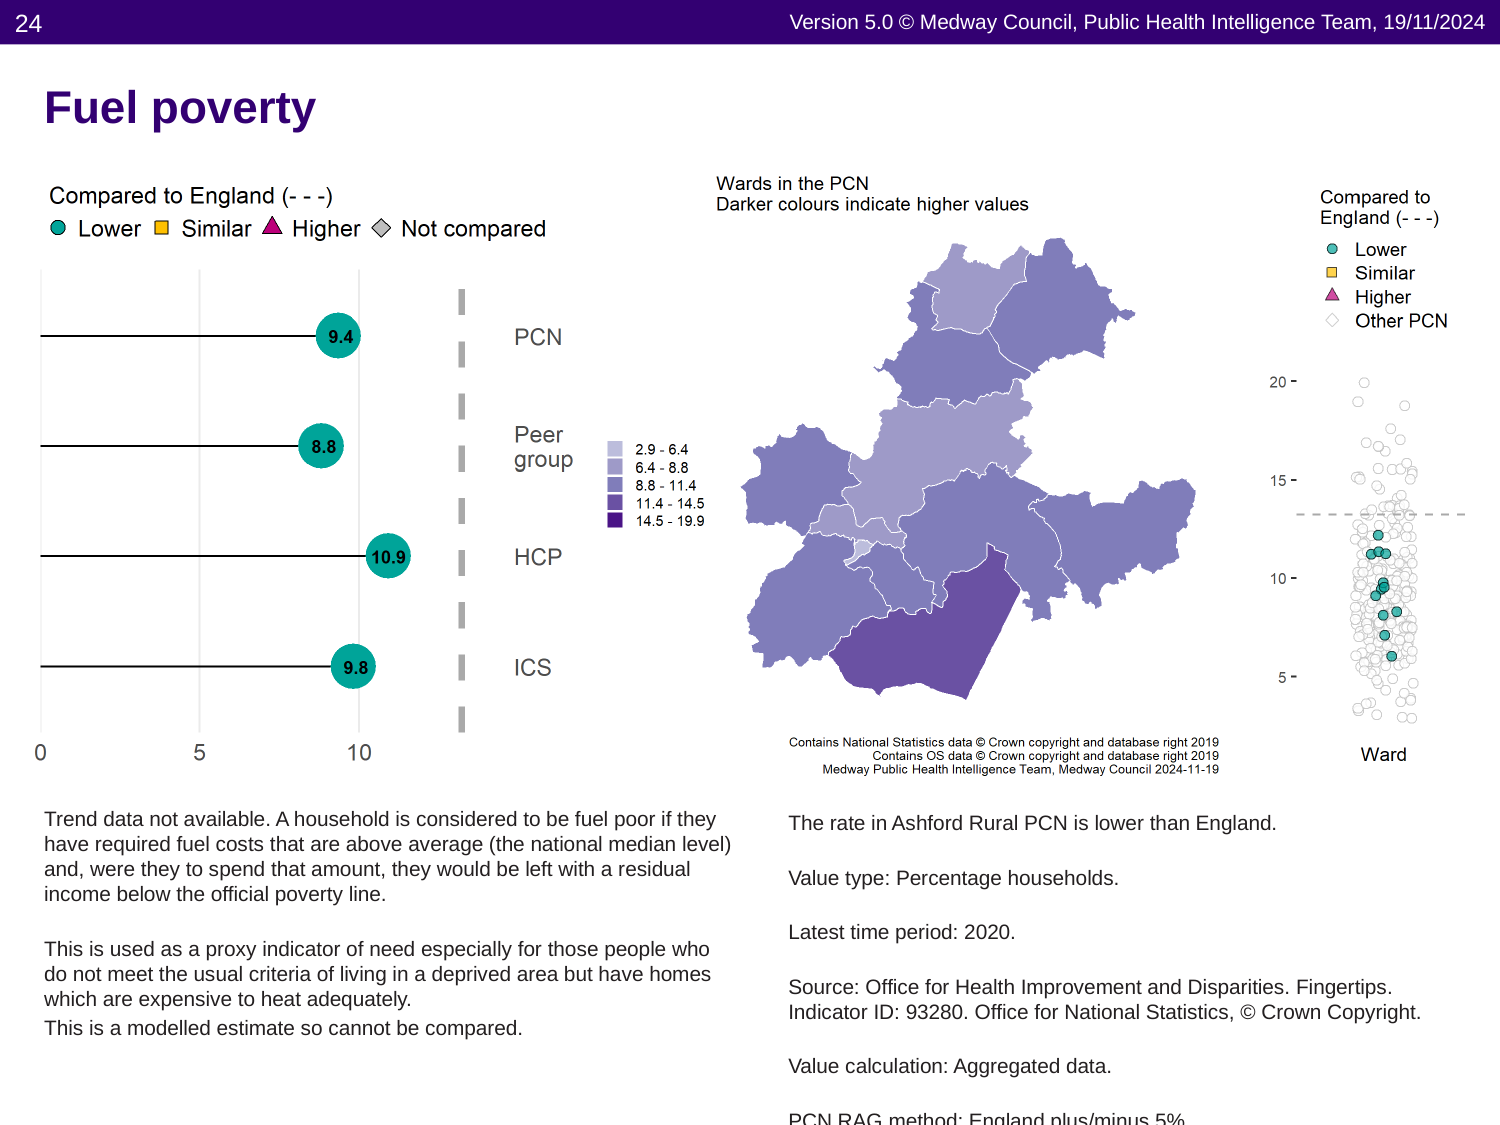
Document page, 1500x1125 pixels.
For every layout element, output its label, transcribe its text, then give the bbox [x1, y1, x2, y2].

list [29, 164, 585, 776]
title Fuel poverty [29, 70, 1471, 138]
list 24 [0, 0, 95, 95]
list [1233, 164, 1483, 776]
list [605, 164, 1221, 776]
list Version 5.0 © Medway Council, Public Health Intelligence Team, 19/11/2024 [419, 0, 1500, 43]
list Trend data not available. A household is considered to be fuel poor if they have required fuel costs that are above average (the national median level) and, were they to spend that amount, they would be left with a residual income below the official poverty line. This is used as a proxy indicator of need especially for those people who do not meet the usual criteria of living in a deprived area but have homes which are expensive to heat adequately. This is a modelled estimate so cannot be compared. [29, 798, 750, 1106]
list The rate in Ashford Rural PCN is lower than England. Value type: Percentage households. Latest time period: 2020. Source: Office for Health Improvement and Disparities. Fingertips. Indicator ID: 93280. Office for National Statistics, © Crown Copyright. Value calculation: Aggregated data. PCN RAG method: England plus/minus 5%. Small area type: Ward. [773, 802, 1483, 1106]
